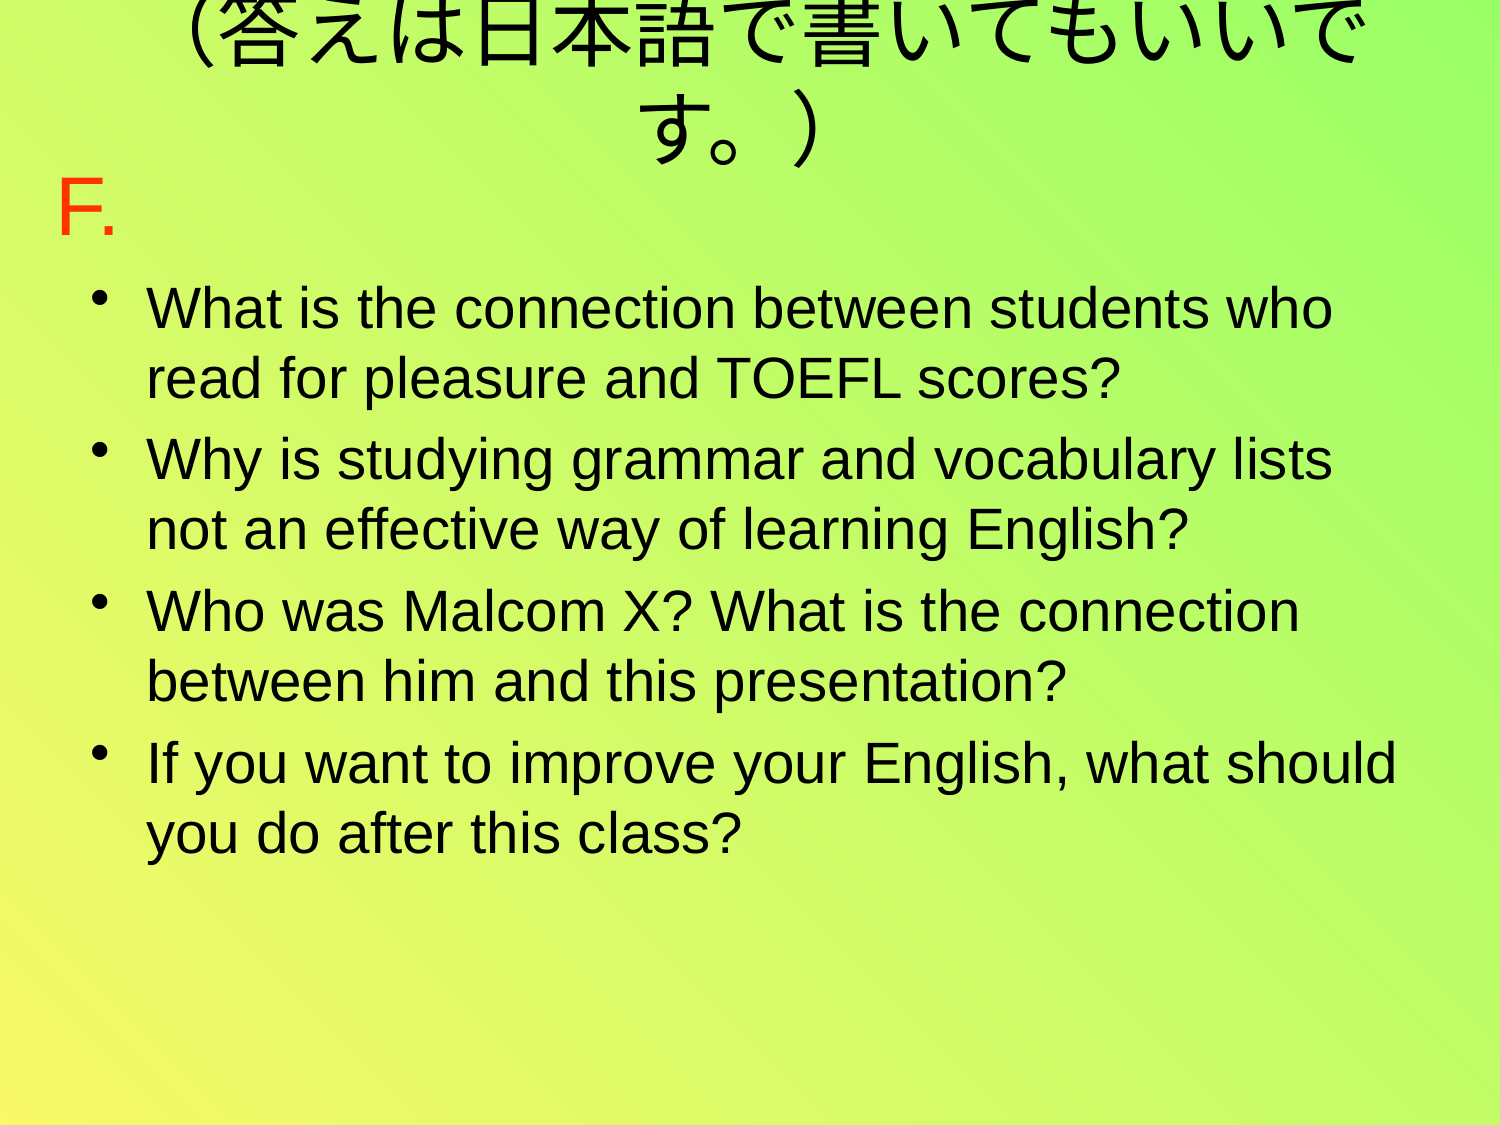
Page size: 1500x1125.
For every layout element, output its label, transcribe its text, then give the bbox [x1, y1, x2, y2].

list What is the connection between students who read for pleasure and TOEFL scores? Why is studying grammar and vocabulary lists not an effective way of learning English? Who was Malcom X? What is the connection between him and this presentation? If you want to improve your English, what should you do after this class? [75, 262, 1425, 1005]
text_box F. [41, 172, 1467, 232]
title （答えは日本語で書いてもいいです。） [41, 31, 1467, 124]
